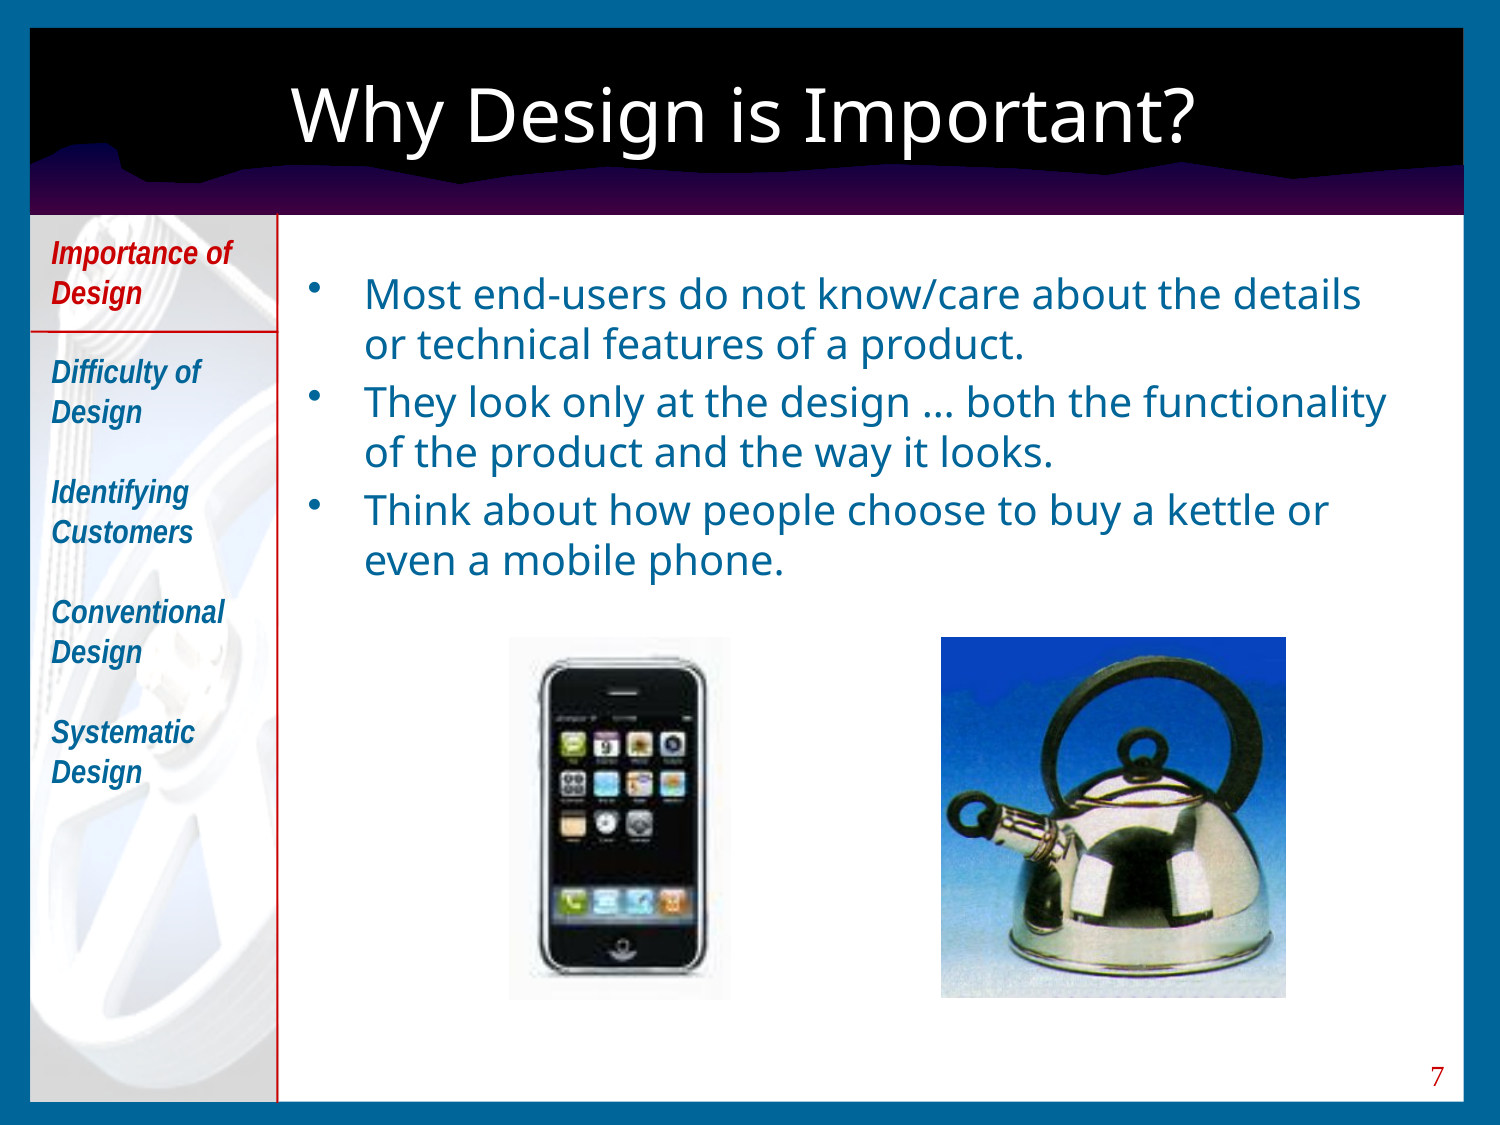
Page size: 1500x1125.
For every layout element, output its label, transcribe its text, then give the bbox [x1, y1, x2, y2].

title Why Design is Important? [50, 33, 1438, 192]
list Most end-users do not know/care about the details or technical features of a product. They look only at the design … both the functionality of the product and the way it looks. Think about how people choose to buy a kettle or even a mobile phone. [292, 259, 1425, 1000]
text_box Importance of Design Difficulty of Design Identifying Customers Conventional Design Systematic Design [36, 332, 266, 1038]
picture [941, 636, 1286, 998]
picture [509, 637, 731, 1000]
text_box Importance of Design Difficulty of Design Identifying Customers Conventional Design Systematic Design [36, 223, 266, 331]
slide_number 7 [1147, 1049, 1461, 1103]
